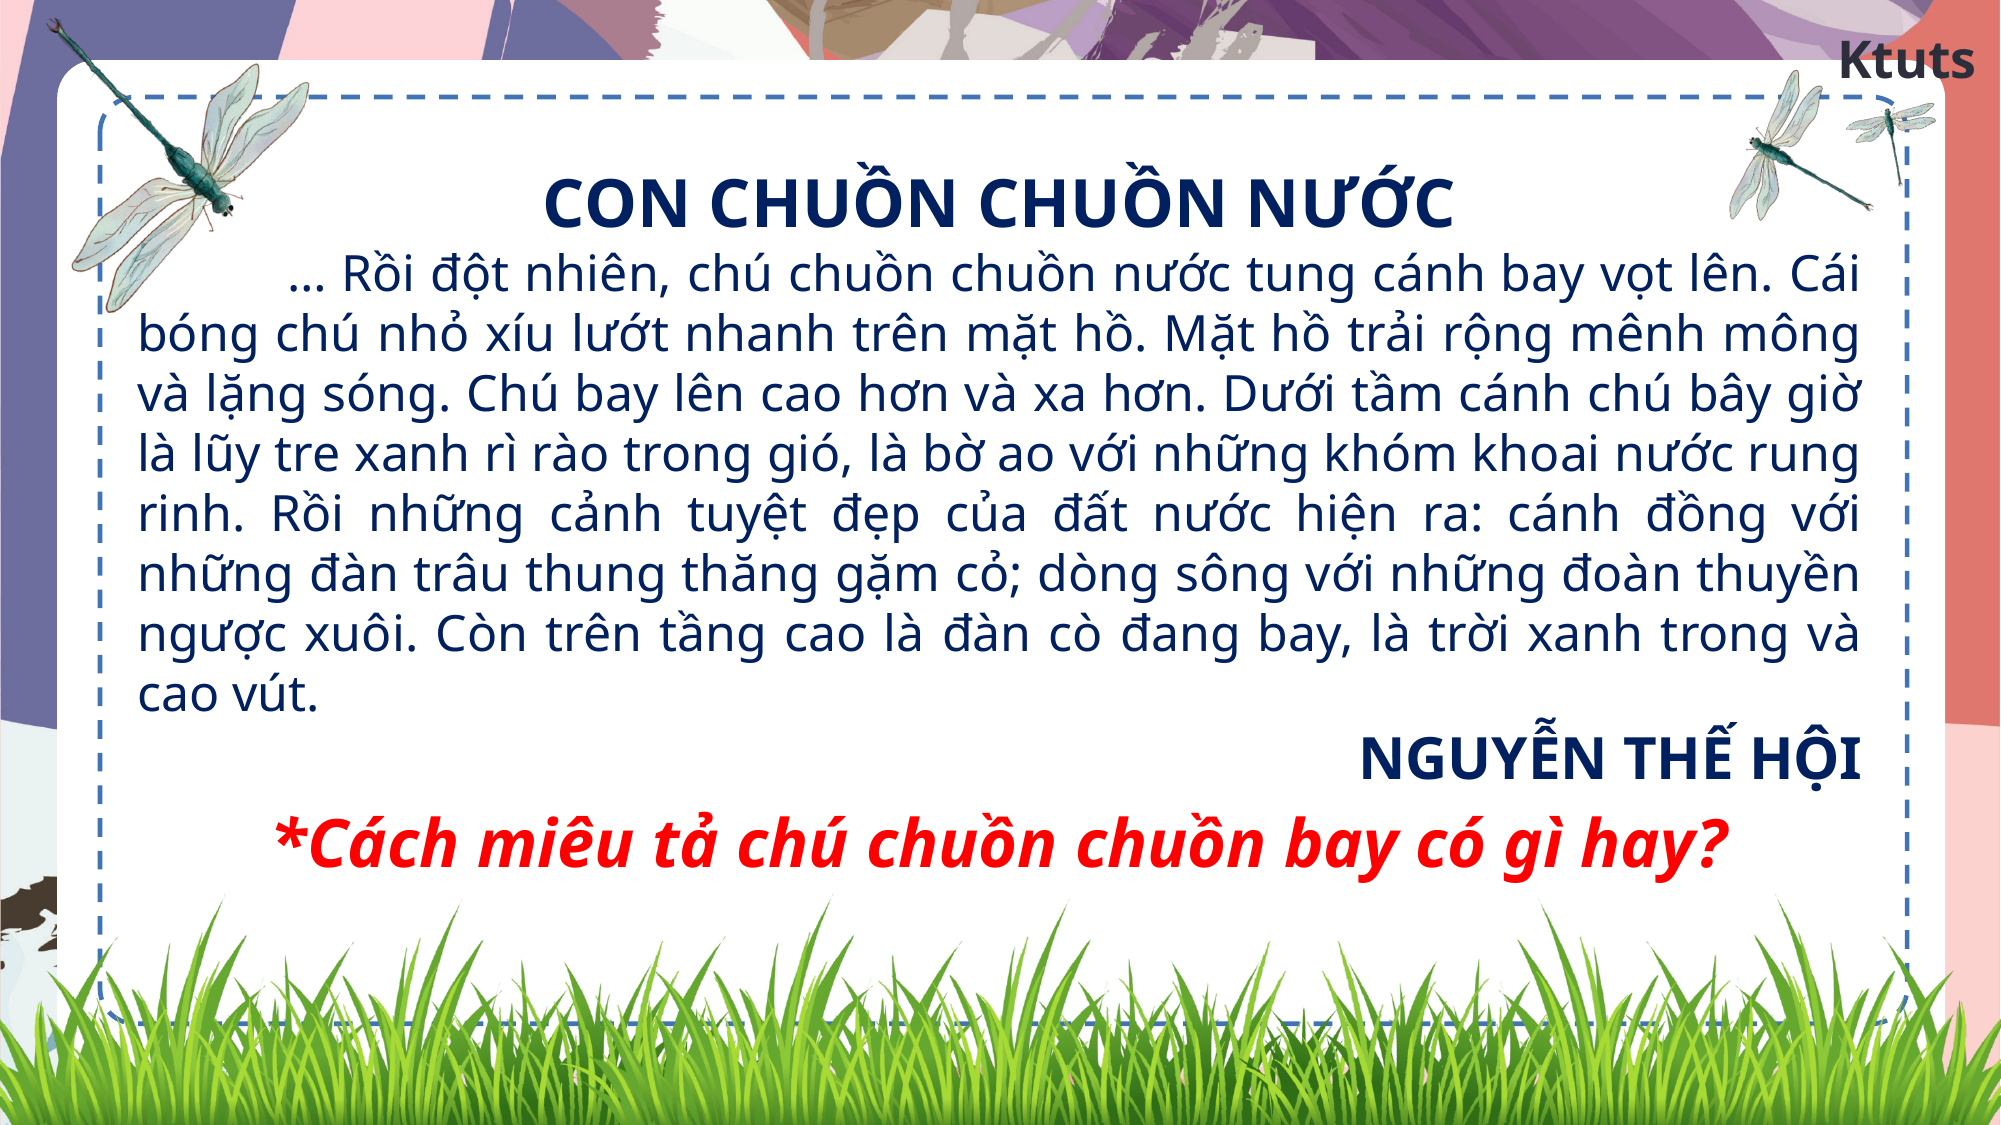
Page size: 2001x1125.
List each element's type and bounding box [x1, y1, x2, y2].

picture [0, 0, 2001, 1125]
text_box [0, 890, 2000, 1125]
